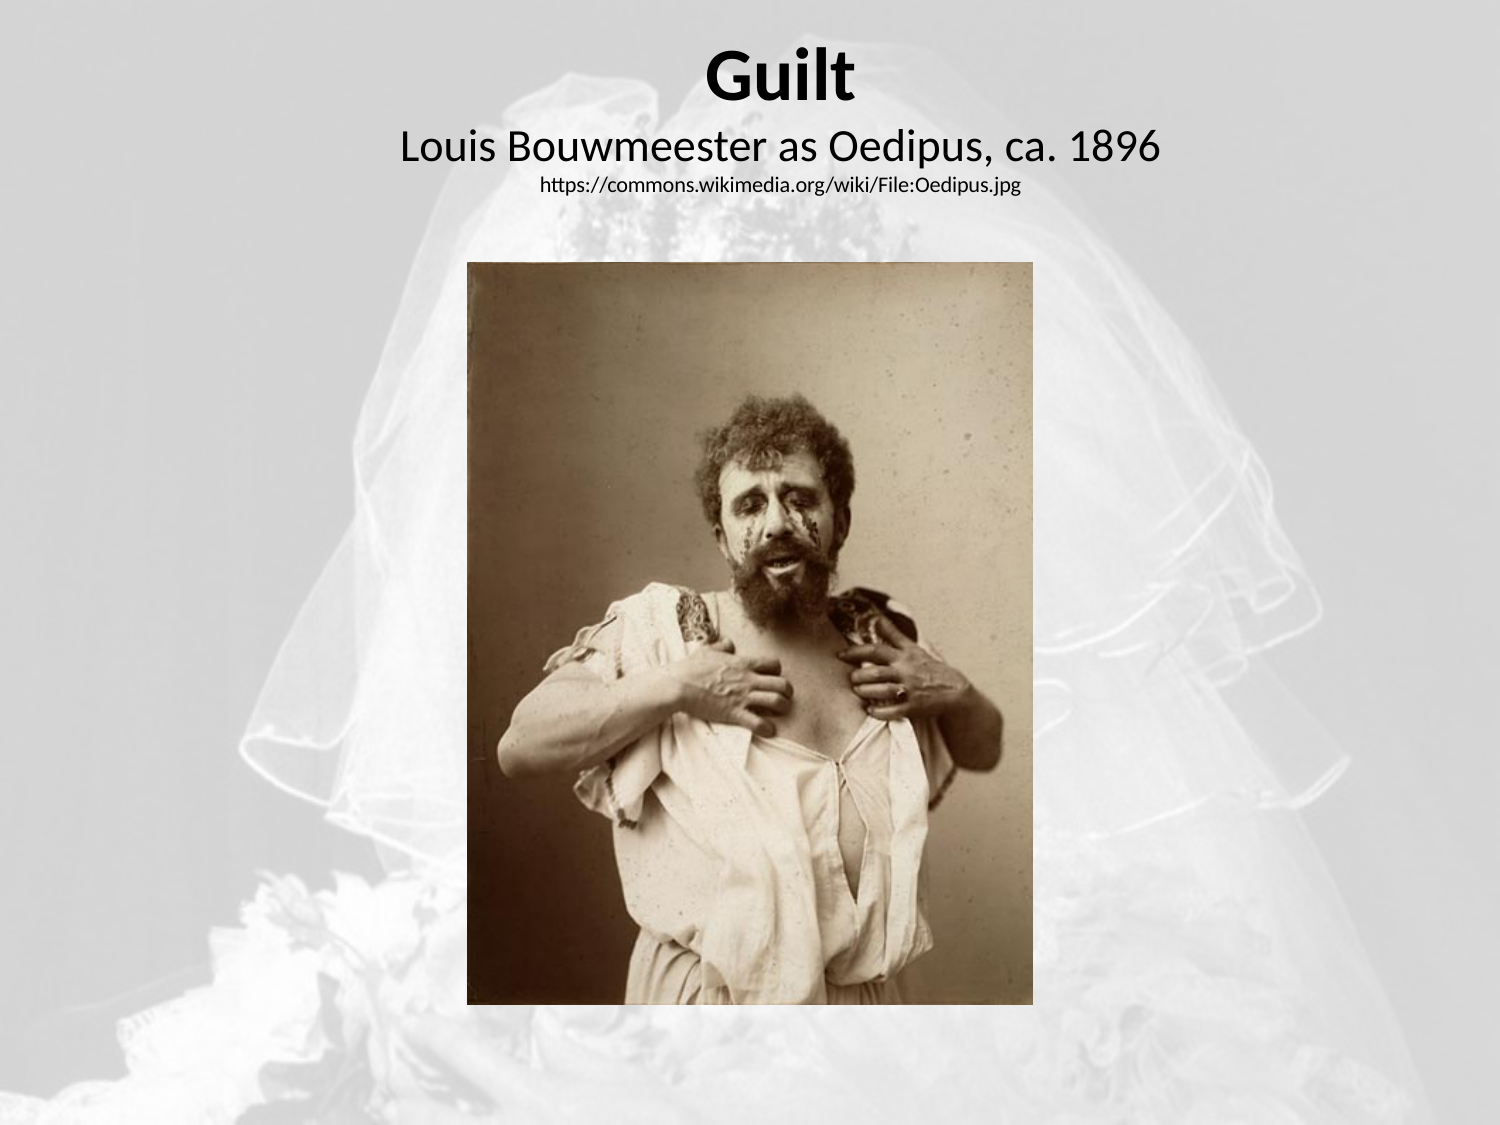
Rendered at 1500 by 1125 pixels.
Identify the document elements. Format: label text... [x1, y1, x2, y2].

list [74, 262, 1426, 1006]
title Guilt Louis Bouwmeester as Oedipus, ca. 1896 https://commons.wikimedia.org/wiki/File:Oedipus.jpg [105, 17, 1456, 205]
